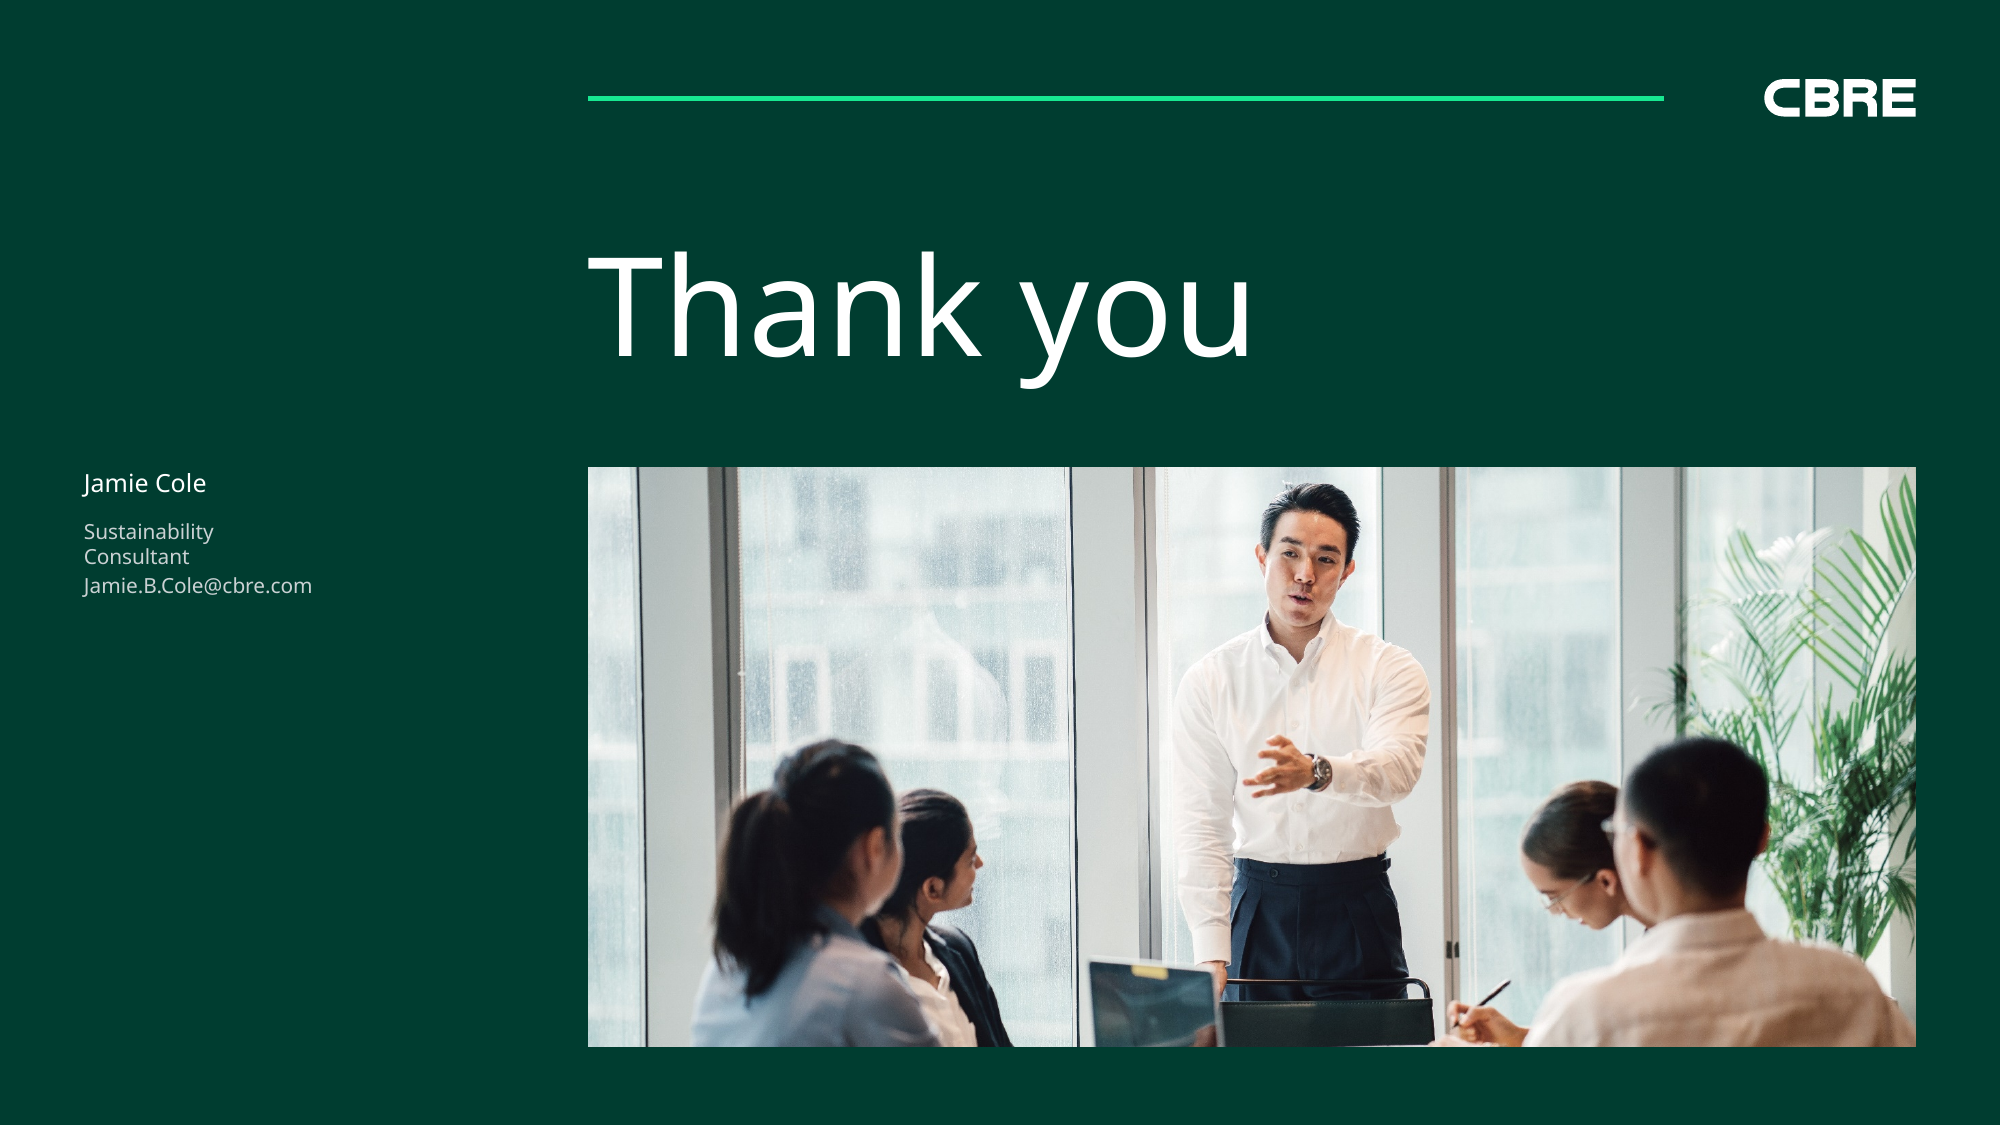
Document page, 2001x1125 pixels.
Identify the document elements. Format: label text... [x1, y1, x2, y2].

text_box Jamie Cole Sustainability Consultant Jamie.B.Cole@cbre.com [84, 467, 322, 673]
title Thank you [587, 238, 1862, 467]
picture [587, 467, 1917, 1048]
